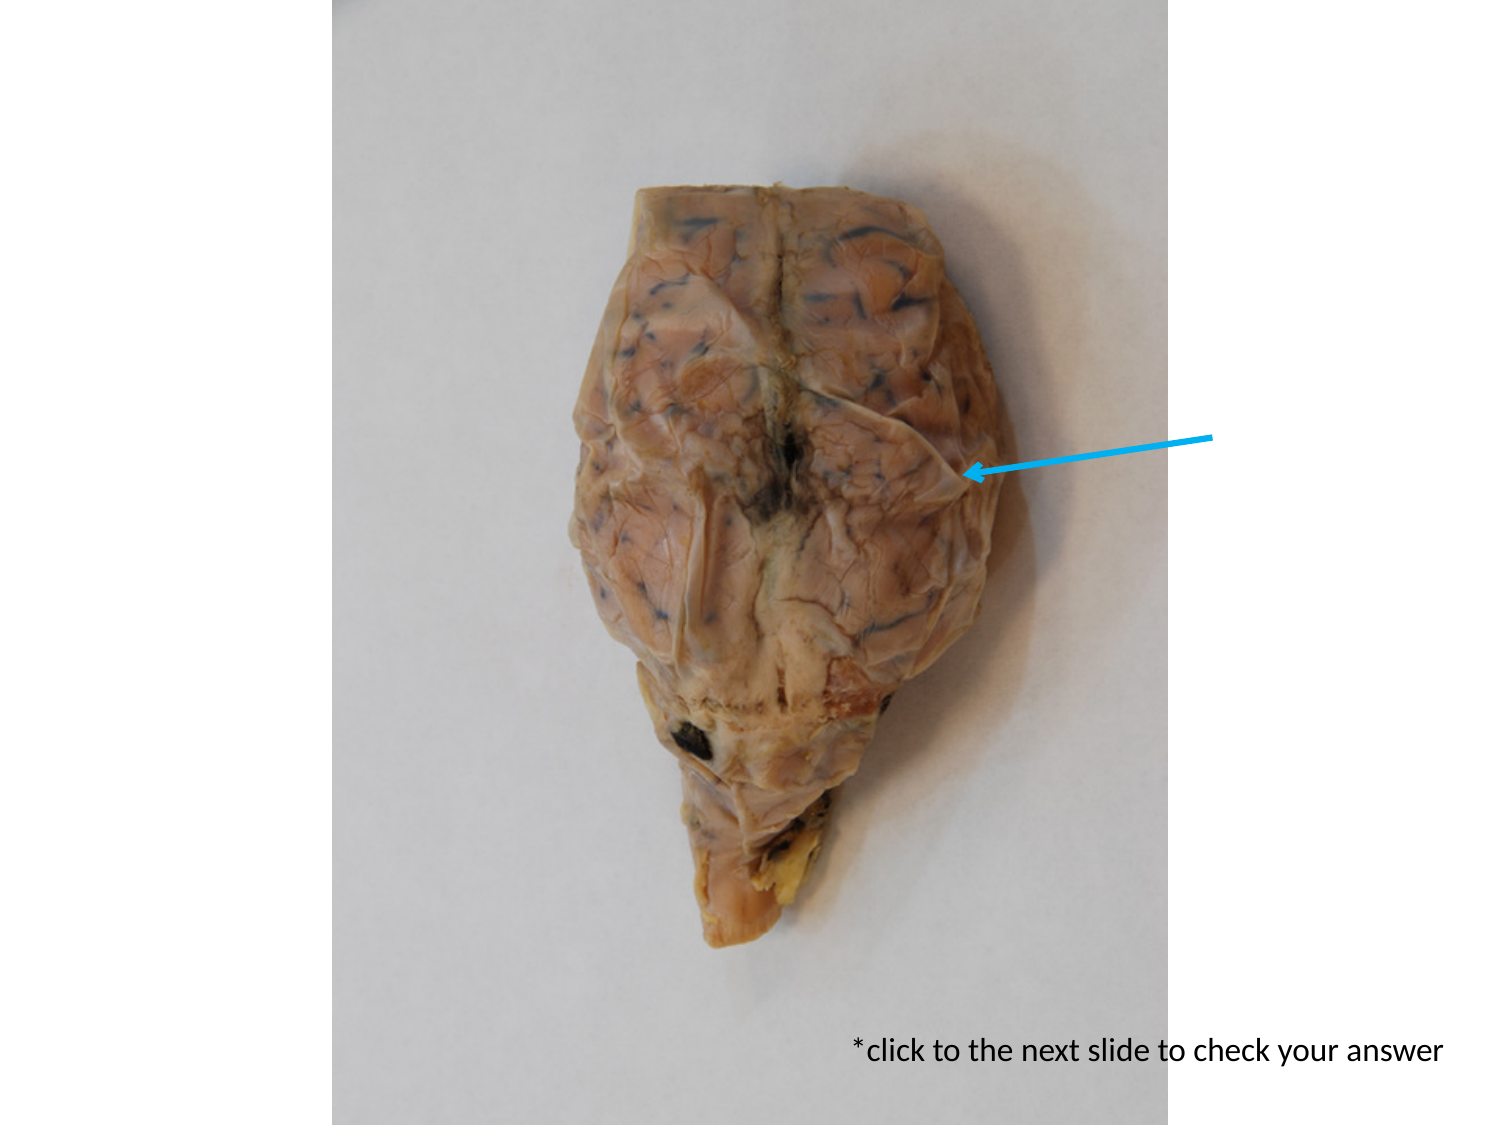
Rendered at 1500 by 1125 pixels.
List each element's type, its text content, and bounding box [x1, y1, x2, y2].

text_box *click to the next slide to check your answer [1174, 1021, 1460, 1076]
picture [331, 0, 1169, 1125]
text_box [962, 437, 1213, 476]
